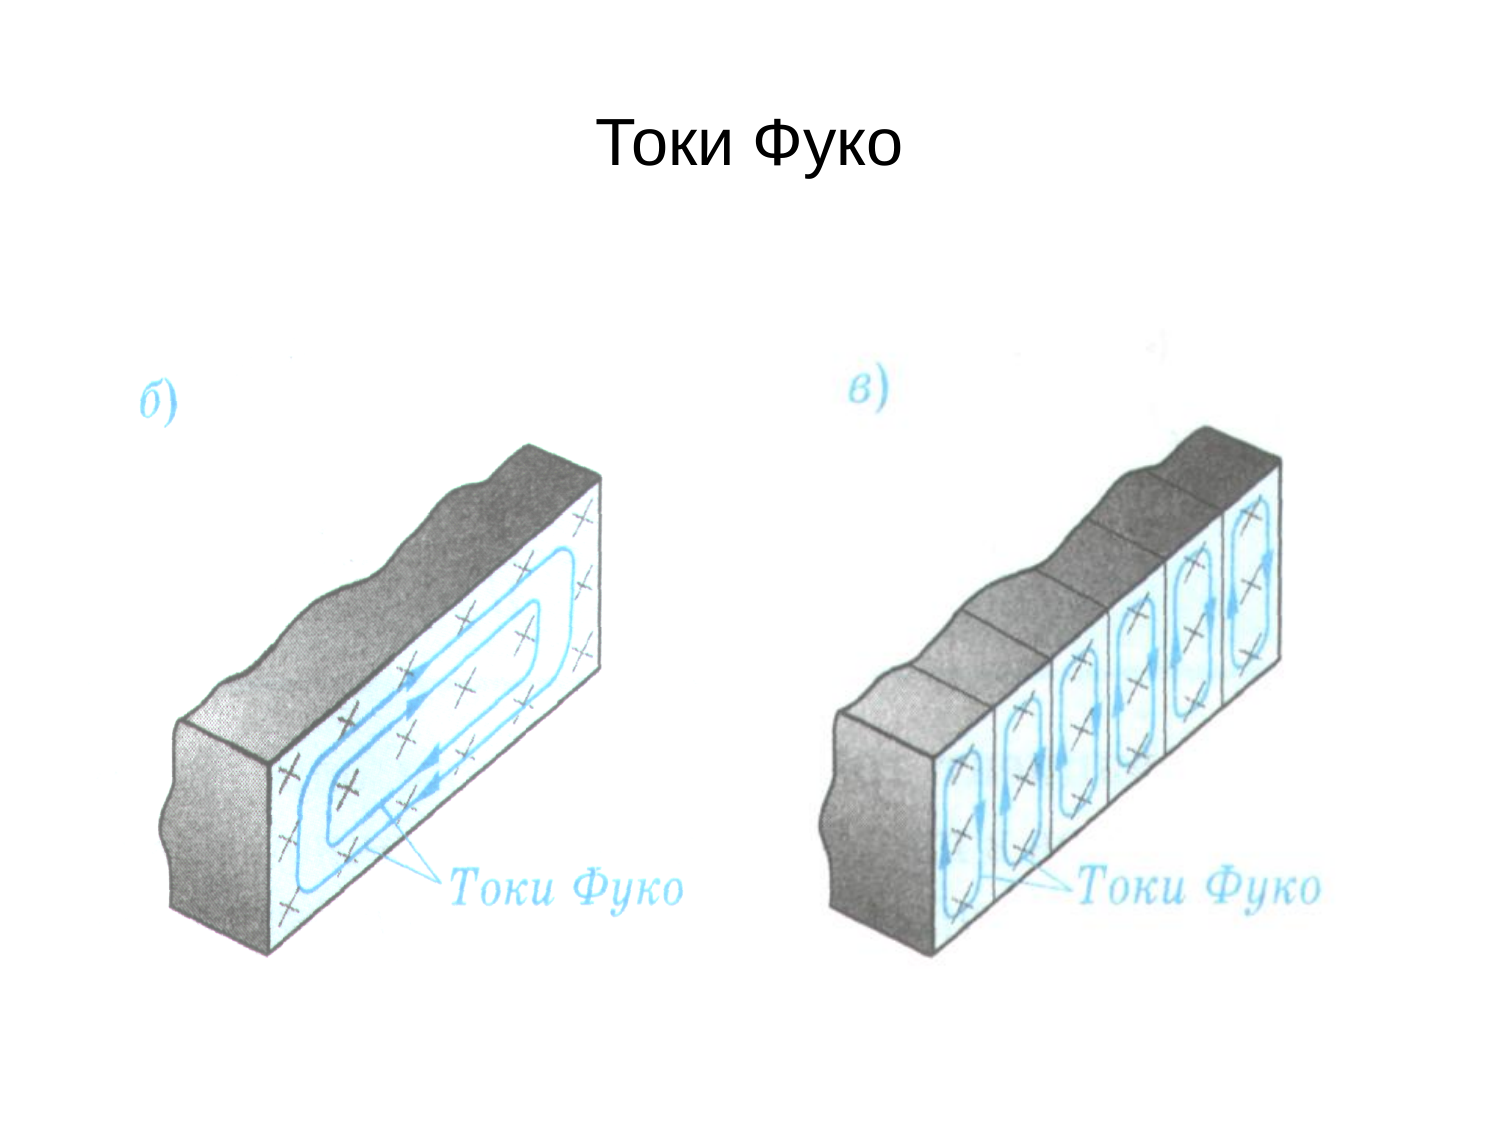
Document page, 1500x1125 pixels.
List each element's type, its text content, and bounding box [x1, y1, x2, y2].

picture [88, 337, 701, 965]
picture [808, 327, 1356, 983]
title Токи Фуко [74, 44, 1426, 233]
